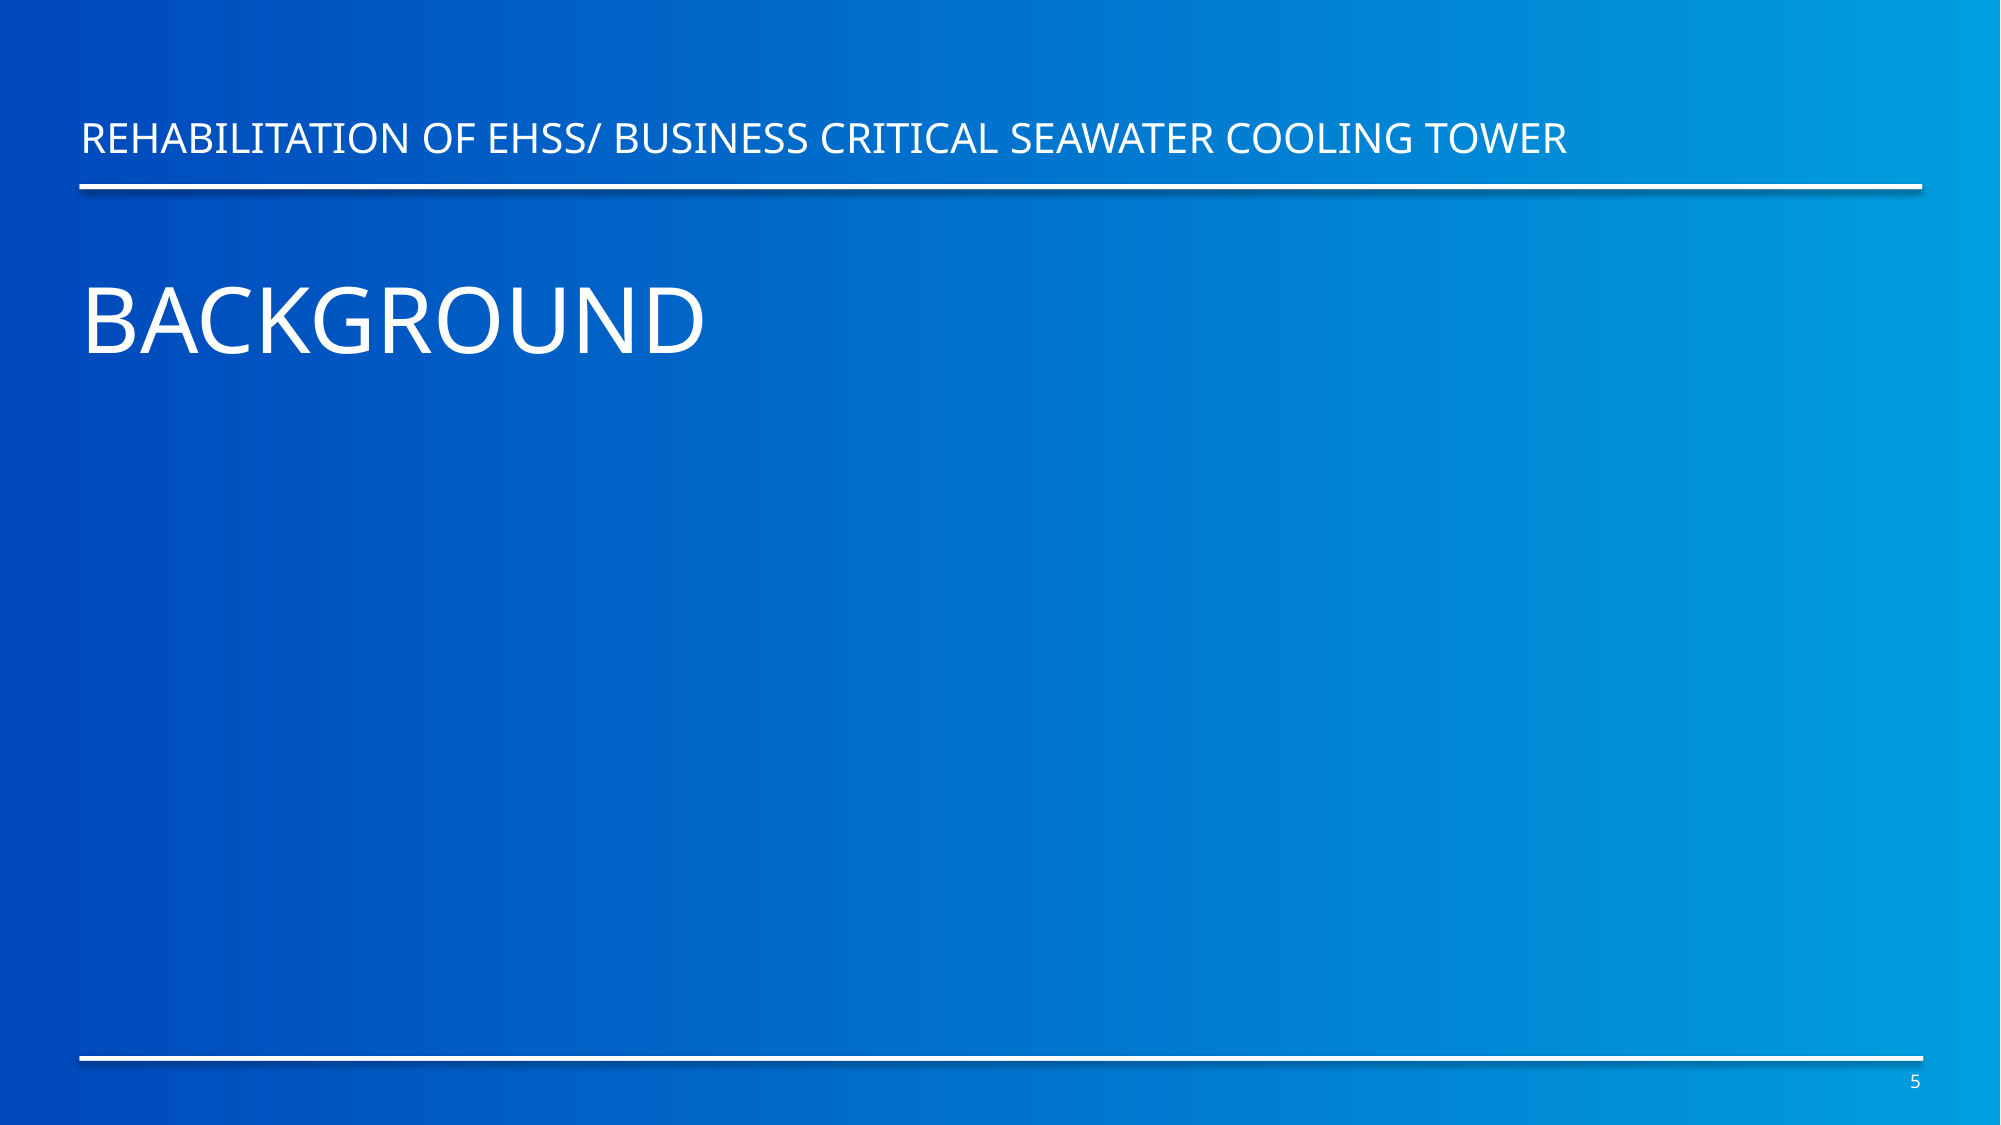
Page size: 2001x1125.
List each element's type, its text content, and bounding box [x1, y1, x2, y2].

title background [80, 239, 1793, 510]
list Rehabilitation of EHSS/ Business Critical Seawater Cooling Tower [80, 66, 1712, 162]
